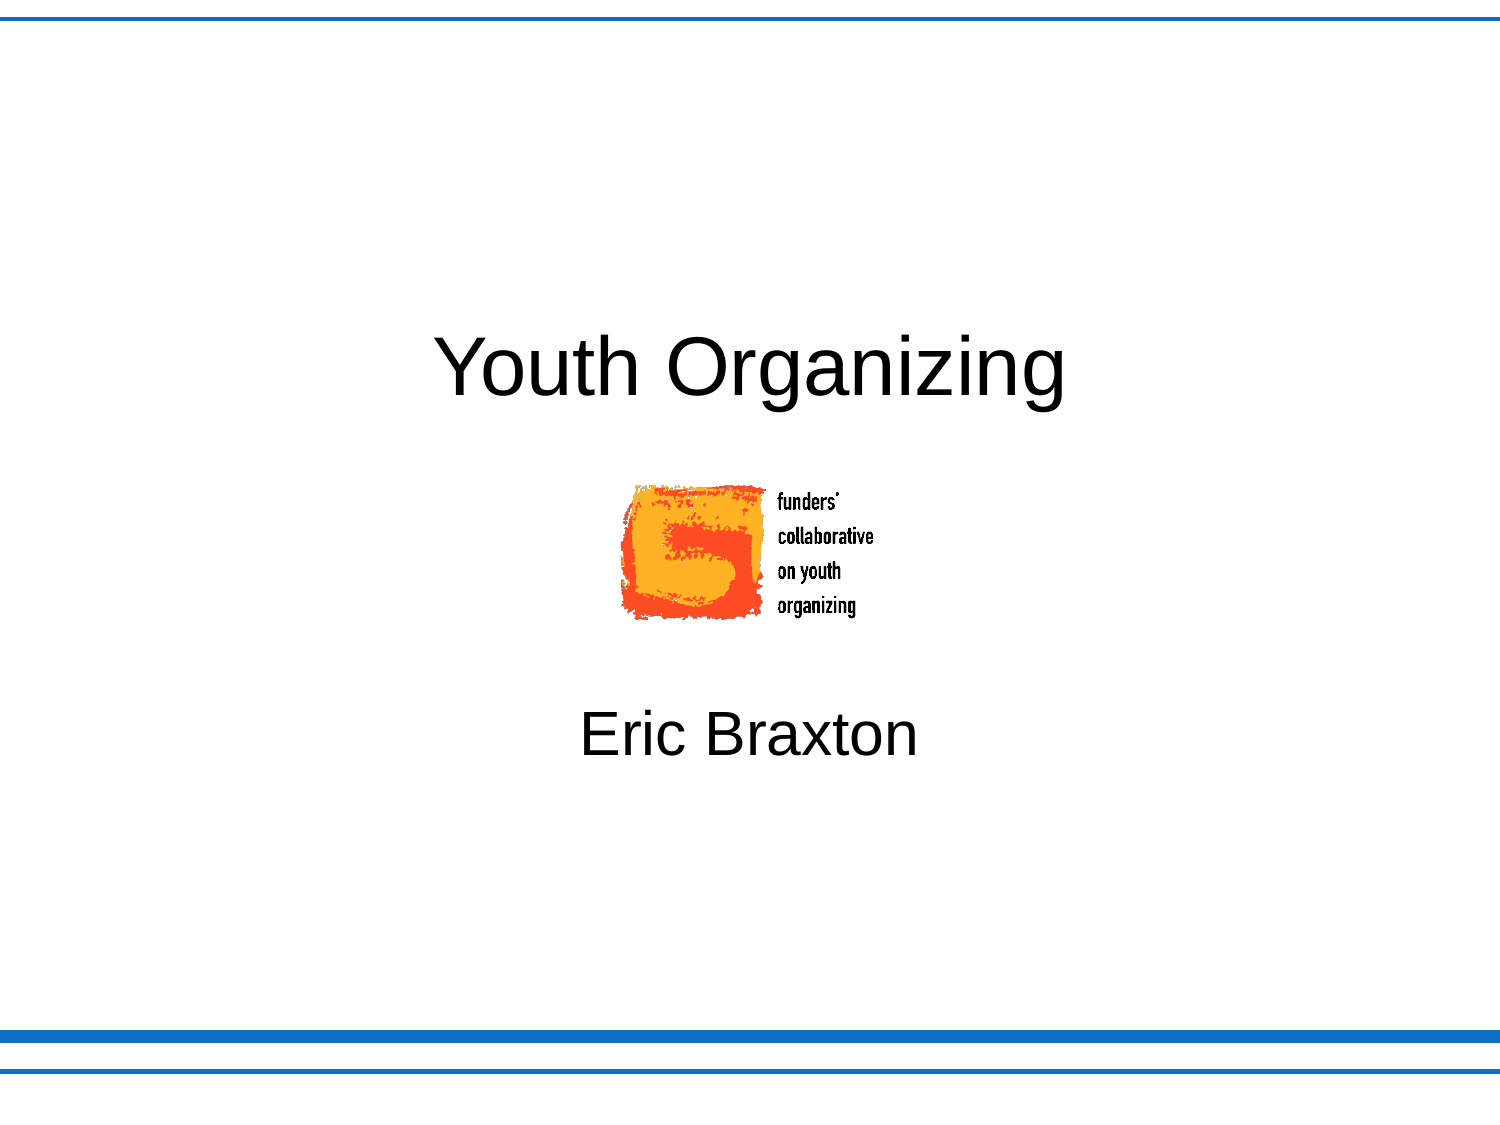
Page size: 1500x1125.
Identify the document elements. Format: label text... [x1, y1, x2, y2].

text_box Eric Braxton [564, 685, 935, 776]
title Youth Organizing [112, 129, 1388, 522]
picture [607, 467, 893, 633]
